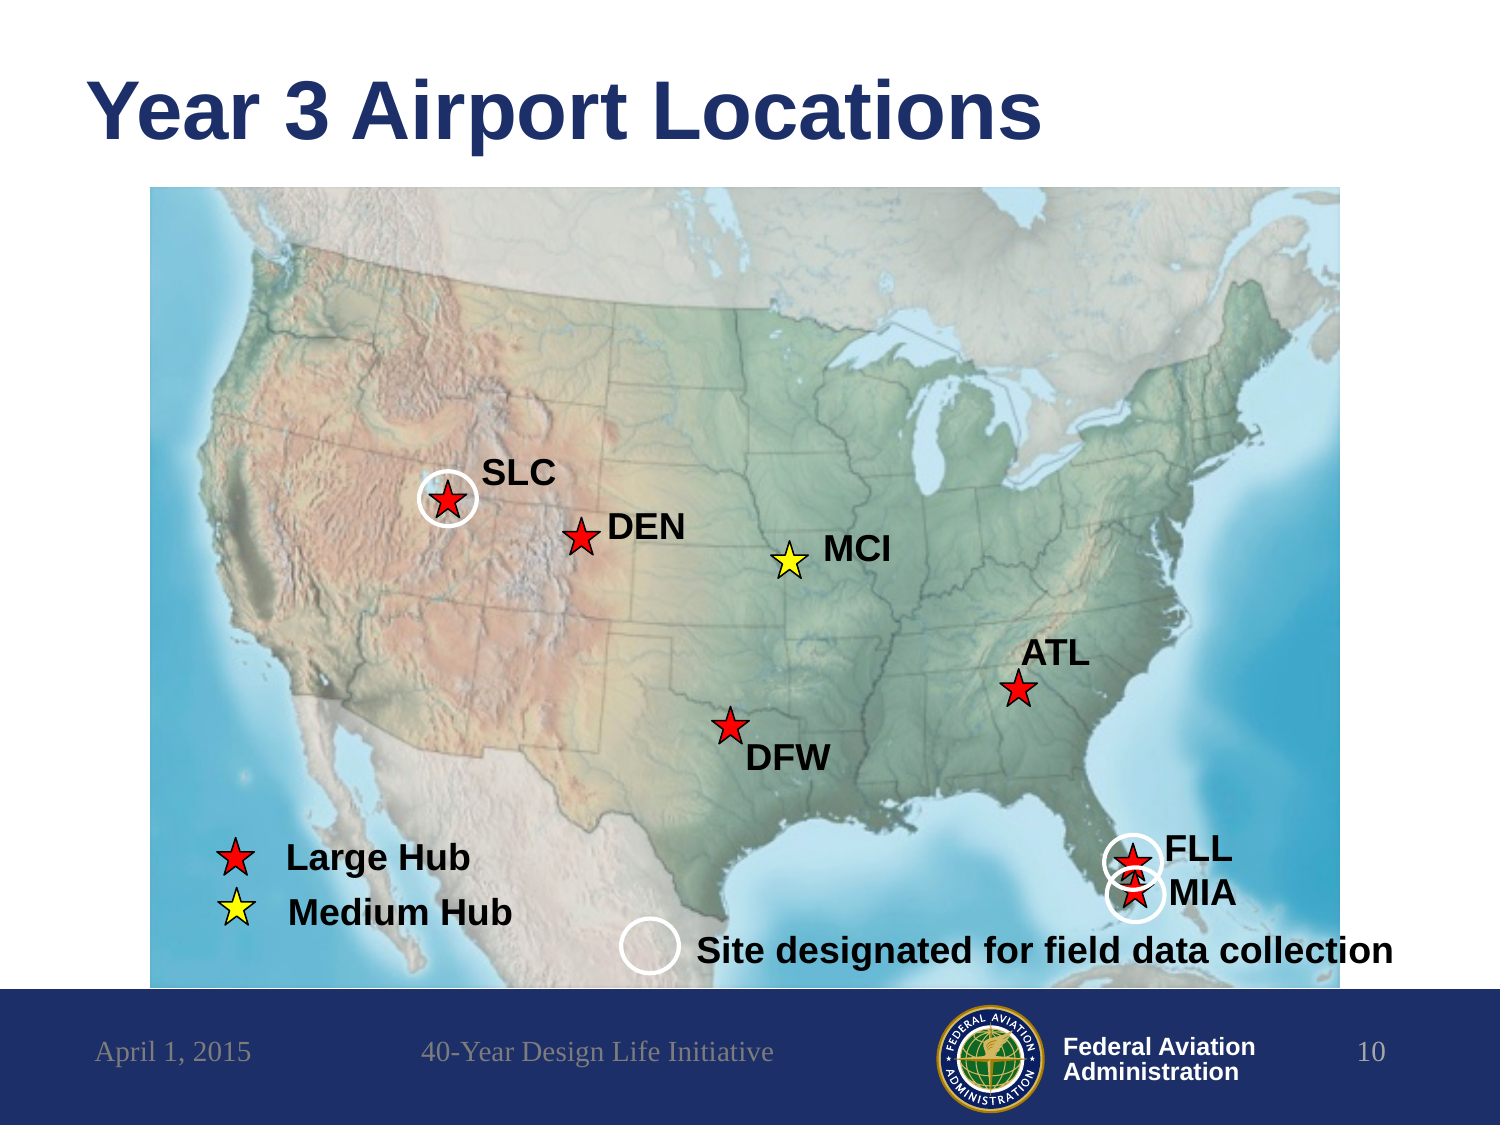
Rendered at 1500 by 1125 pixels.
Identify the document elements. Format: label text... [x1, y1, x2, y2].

title Year 3 Airport Locations [70, 56, 1461, 157]
text_box Site designated for field data collection [1344, 918, 1425, 979]
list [149, 187, 1340, 988]
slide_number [79, 1025, 354, 1100]
footer 40-Year Design Life Initiative [360, 1025, 836, 1100]
slide_number 10 [1088, 1025, 1402, 1100]
